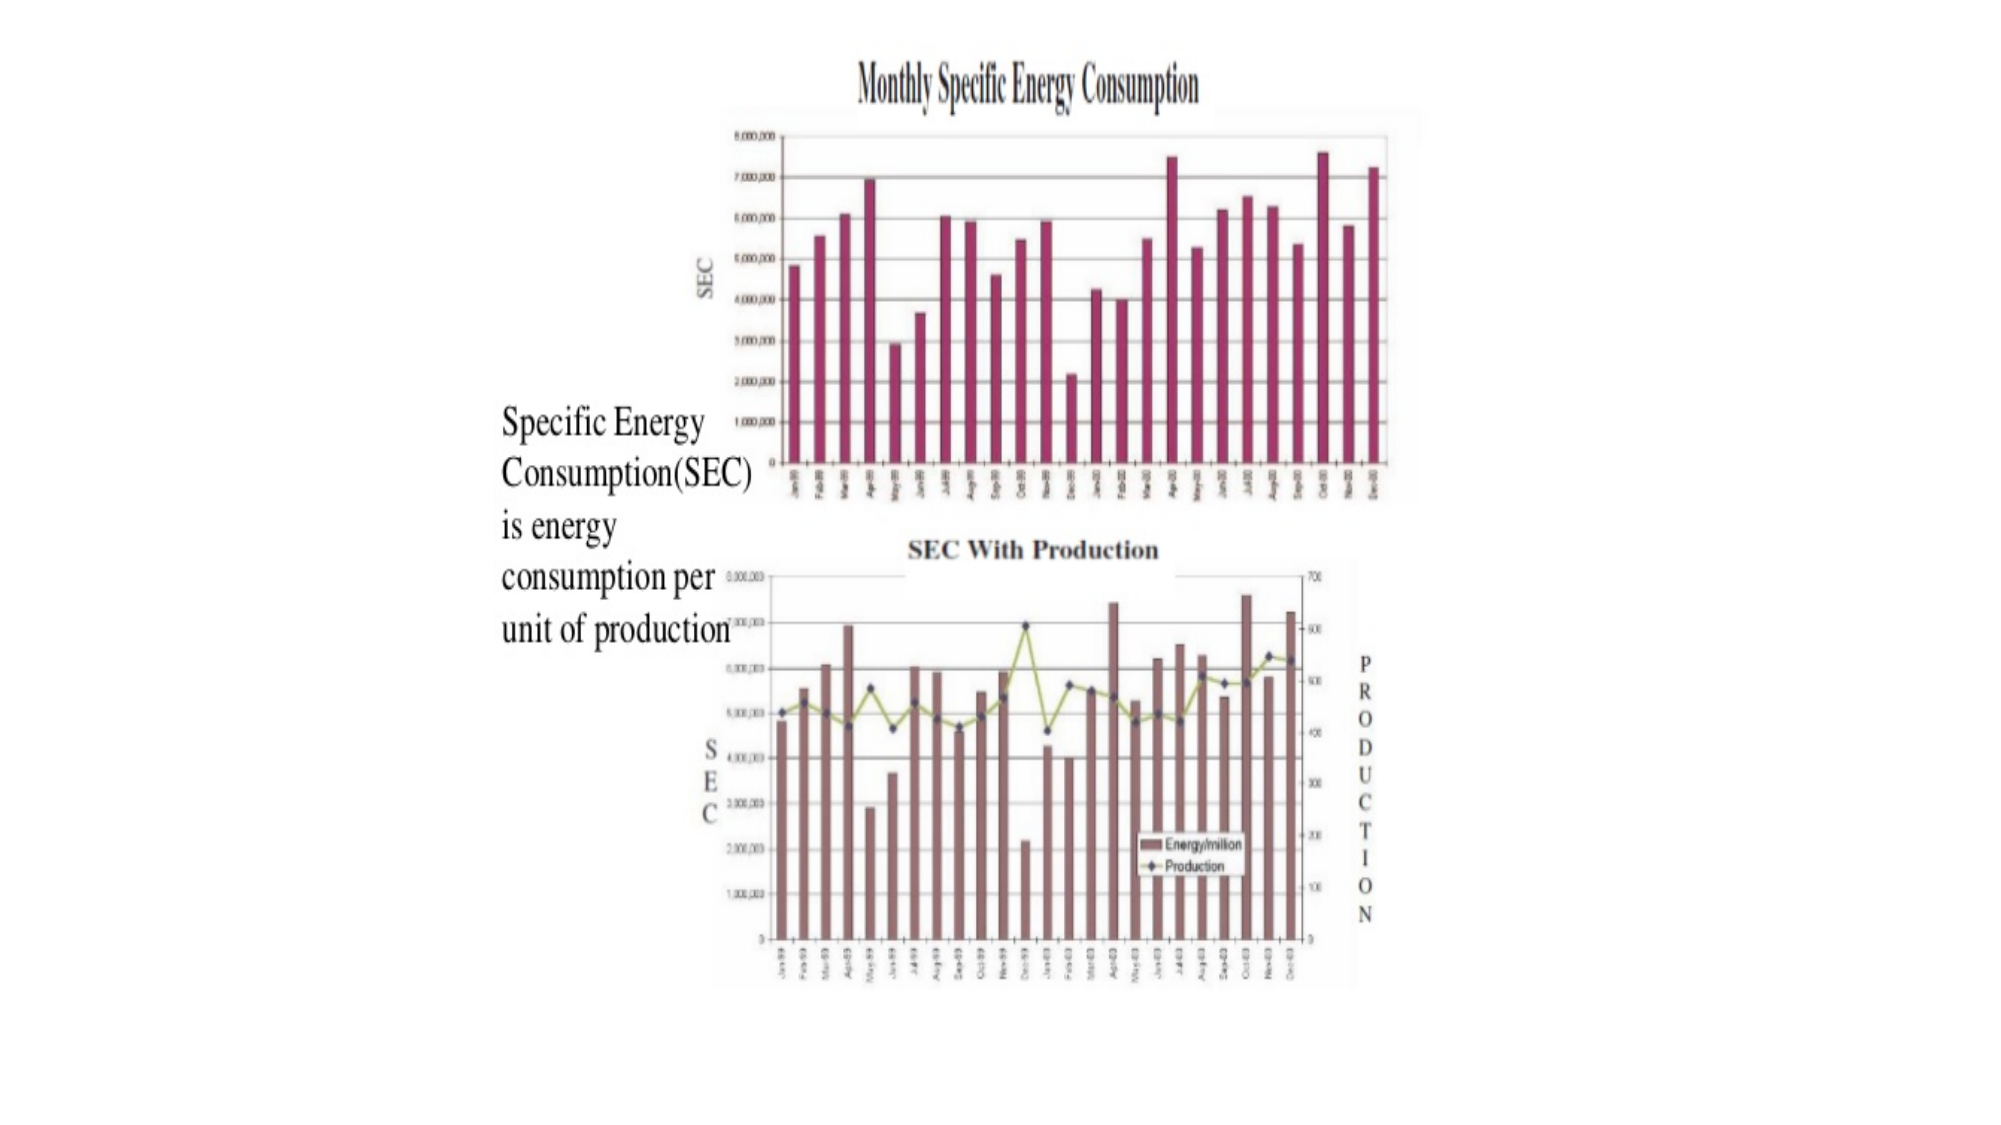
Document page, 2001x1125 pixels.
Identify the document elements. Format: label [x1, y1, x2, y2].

list [493, 42, 1445, 1014]
